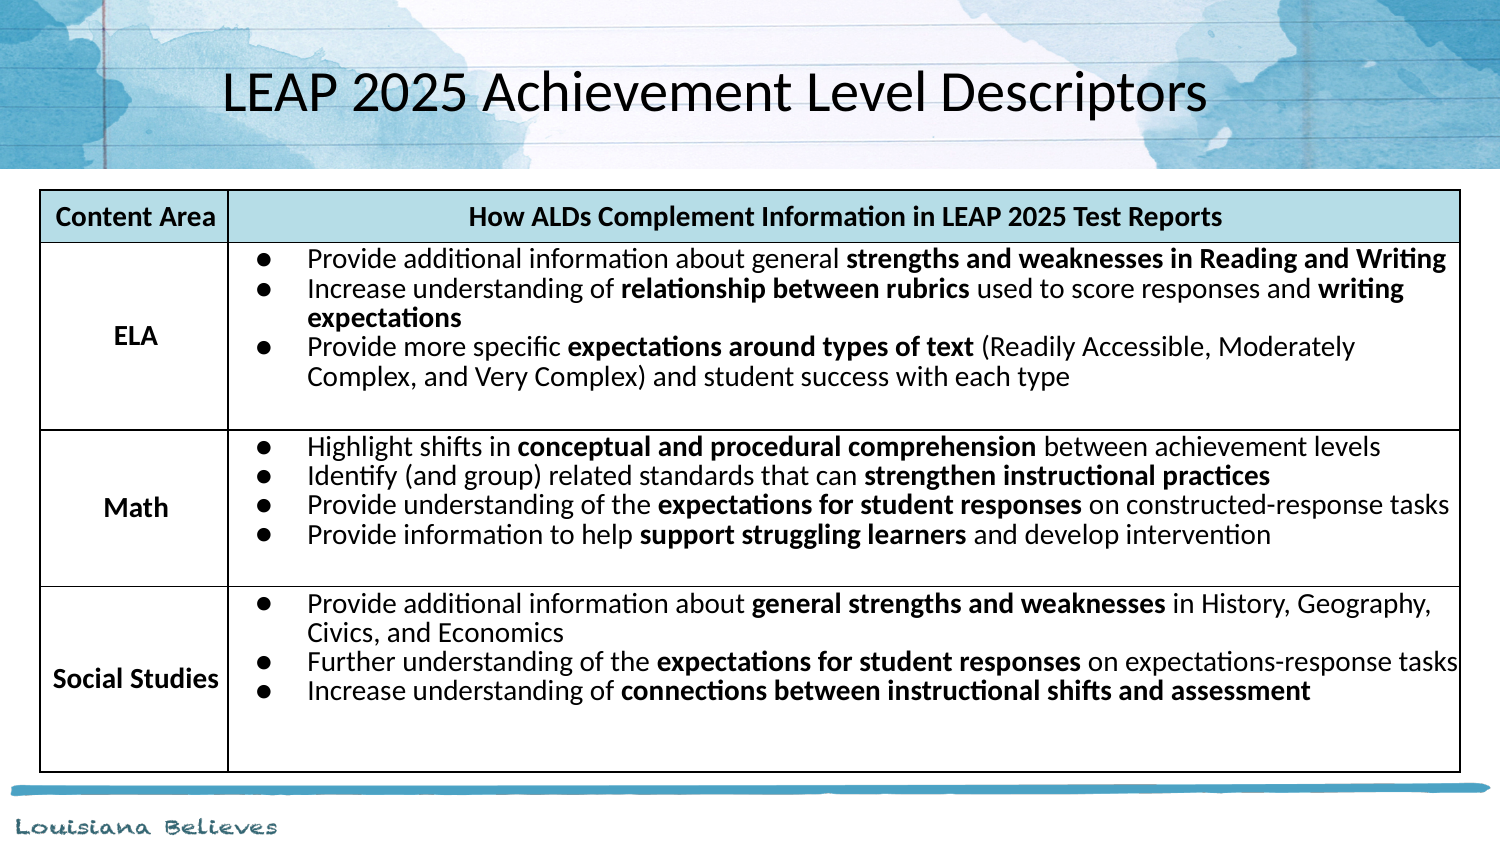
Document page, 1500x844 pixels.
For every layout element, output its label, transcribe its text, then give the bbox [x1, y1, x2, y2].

table_header How ALDs Complement Information in LEAP 2025 Test Reports [229, 191, 1459, 242]
table_cell Math [41, 431, 227, 586]
table_cell Highlight shifts in conceptual and procedural comprehension between achievement levels Identify (and group) related standards that can strengthen instructional practices Provide understanding of the expectations for student responses on constructed-response tasks Provide information to help support struggling learners and develop intervention [229, 431, 1459, 586]
picture [0, 777, 1500, 844]
table_header Content Area [41, 191, 227, 242]
table_cell Provide additional information about general strengths and weaknesses in Reading and Writing Increase understanding of relationship between rubrics used to score responses and writing expectations Provide more specific expectations around types of text (Readily Accessible, Moderately Complex, and Very Complex) and student success with each type [229, 243, 1459, 429]
table_cell Provide additional information about general strengths and weaknesses in History, Geography, Civics, and Economics Further understanding of the expectations for student responses on expectations-response tasks Increase understanding of connections between instructional shifts and assessment [229, 587, 1459, 771]
table_cell ELA [41, 243, 227, 429]
text_box LEAP 2025 Achievement Level Descriptors [163, 24, 1268, 152]
picture [0, 0, 1500, 169]
table_cell Social Studies [41, 587, 227, 771]
